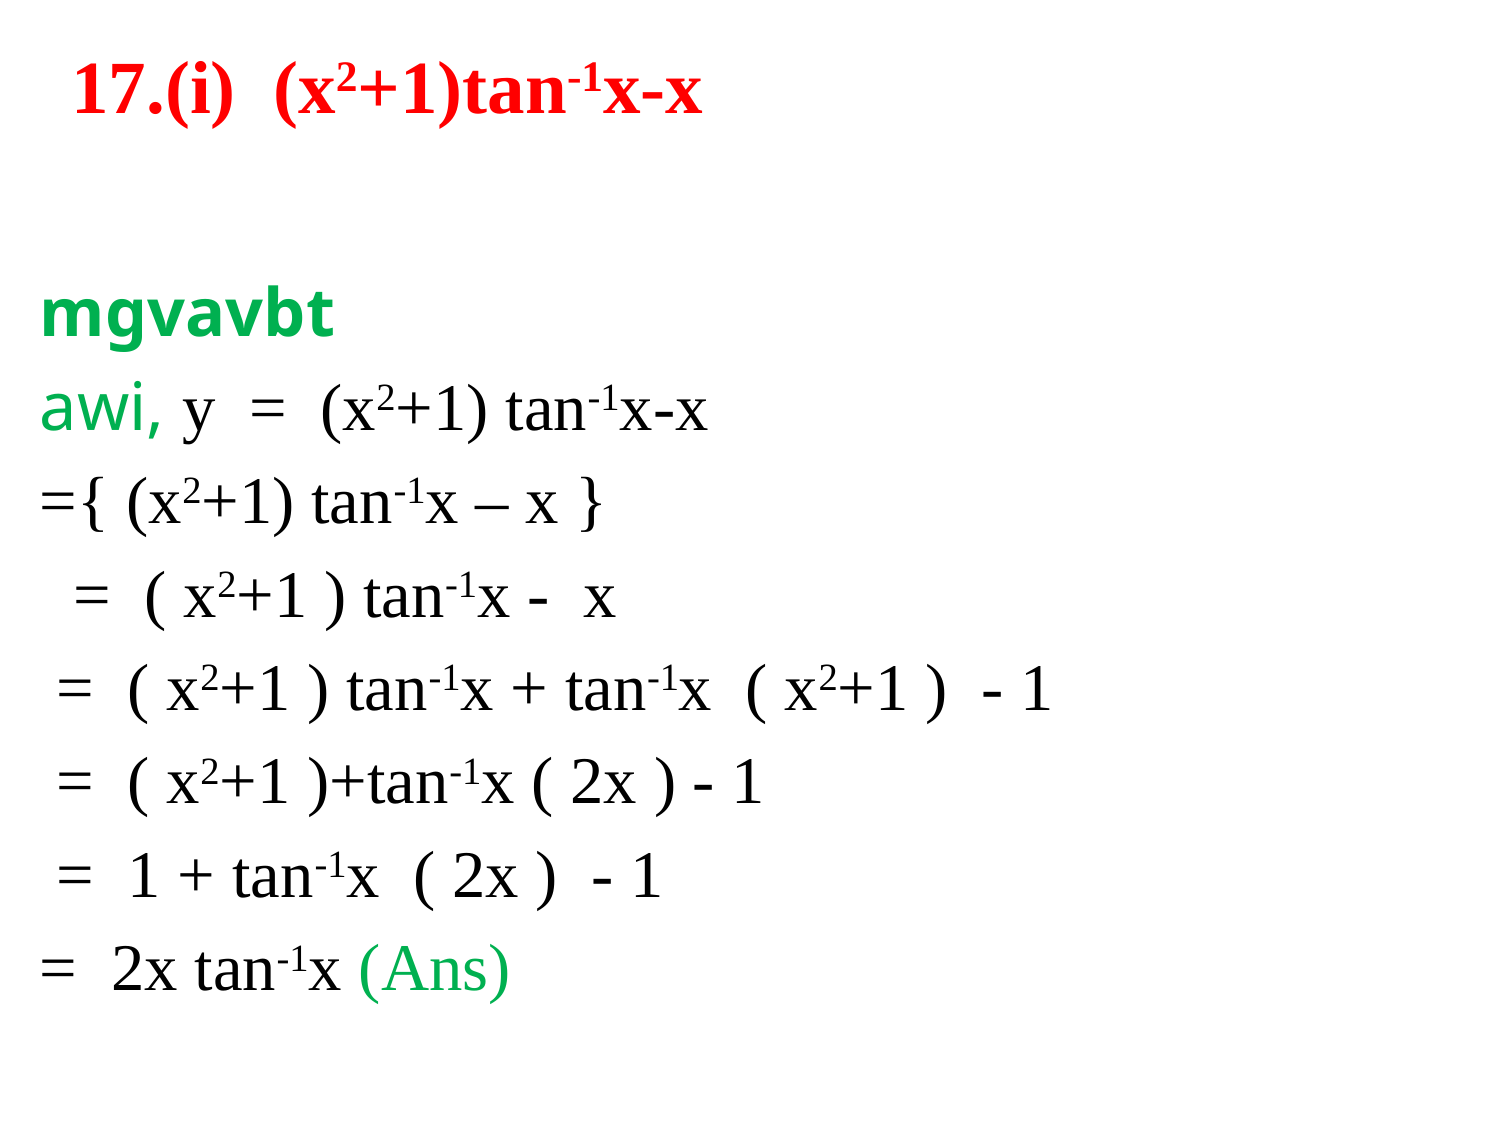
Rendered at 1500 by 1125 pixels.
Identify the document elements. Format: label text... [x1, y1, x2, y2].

title 17.(i) (x2+1)tan-1x-x [37, 12, 1463, 155]
